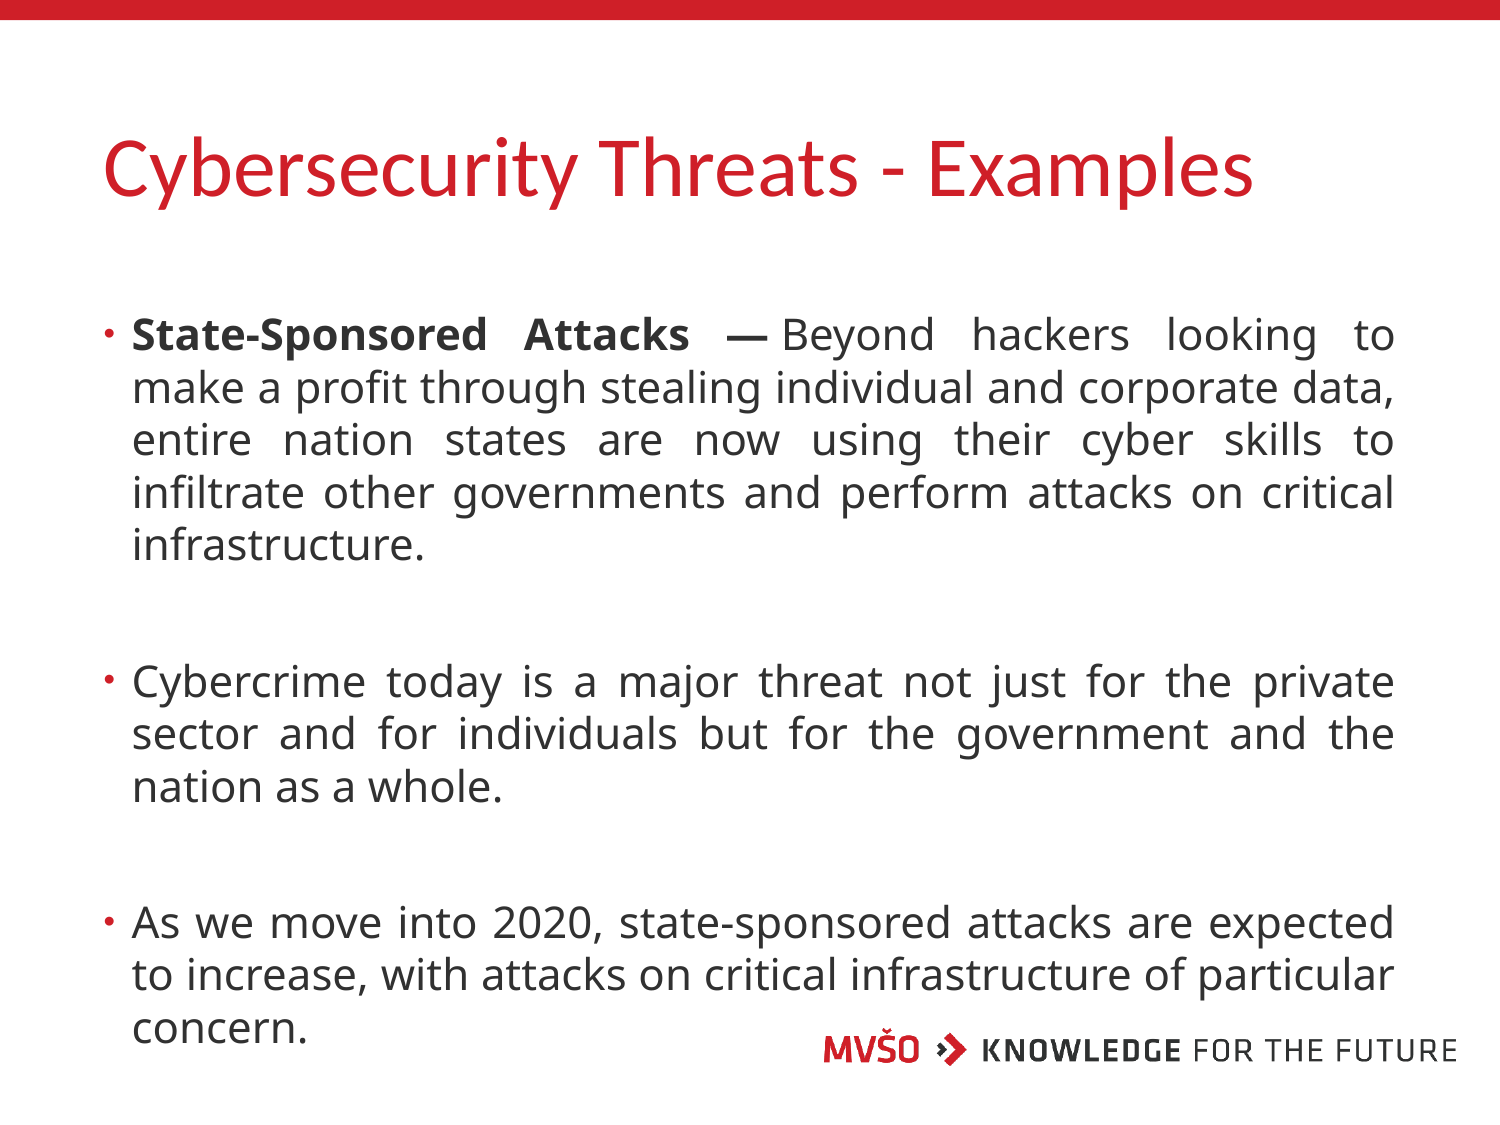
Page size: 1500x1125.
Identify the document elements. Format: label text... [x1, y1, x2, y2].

list State-Sponsored Attacks — Beyond hackers looking to make a profit through stealing individual and corporate data, entire nation states are now using their cyber skills to infiltrate other governments and perform attacks on critical infrastructure. Cybercrime today is a major threat not just for the private sector and for individuals but for the government and the nation as a whole. As we move into 2020, state-sponsored attacks are expected to increase, with attacks on critical infrastructure of particular concern. [88, 299, 1412, 969]
picture [824, 1028, 1456, 1066]
title Cybersecurity Threats - Examples [88, 59, 1412, 278]
